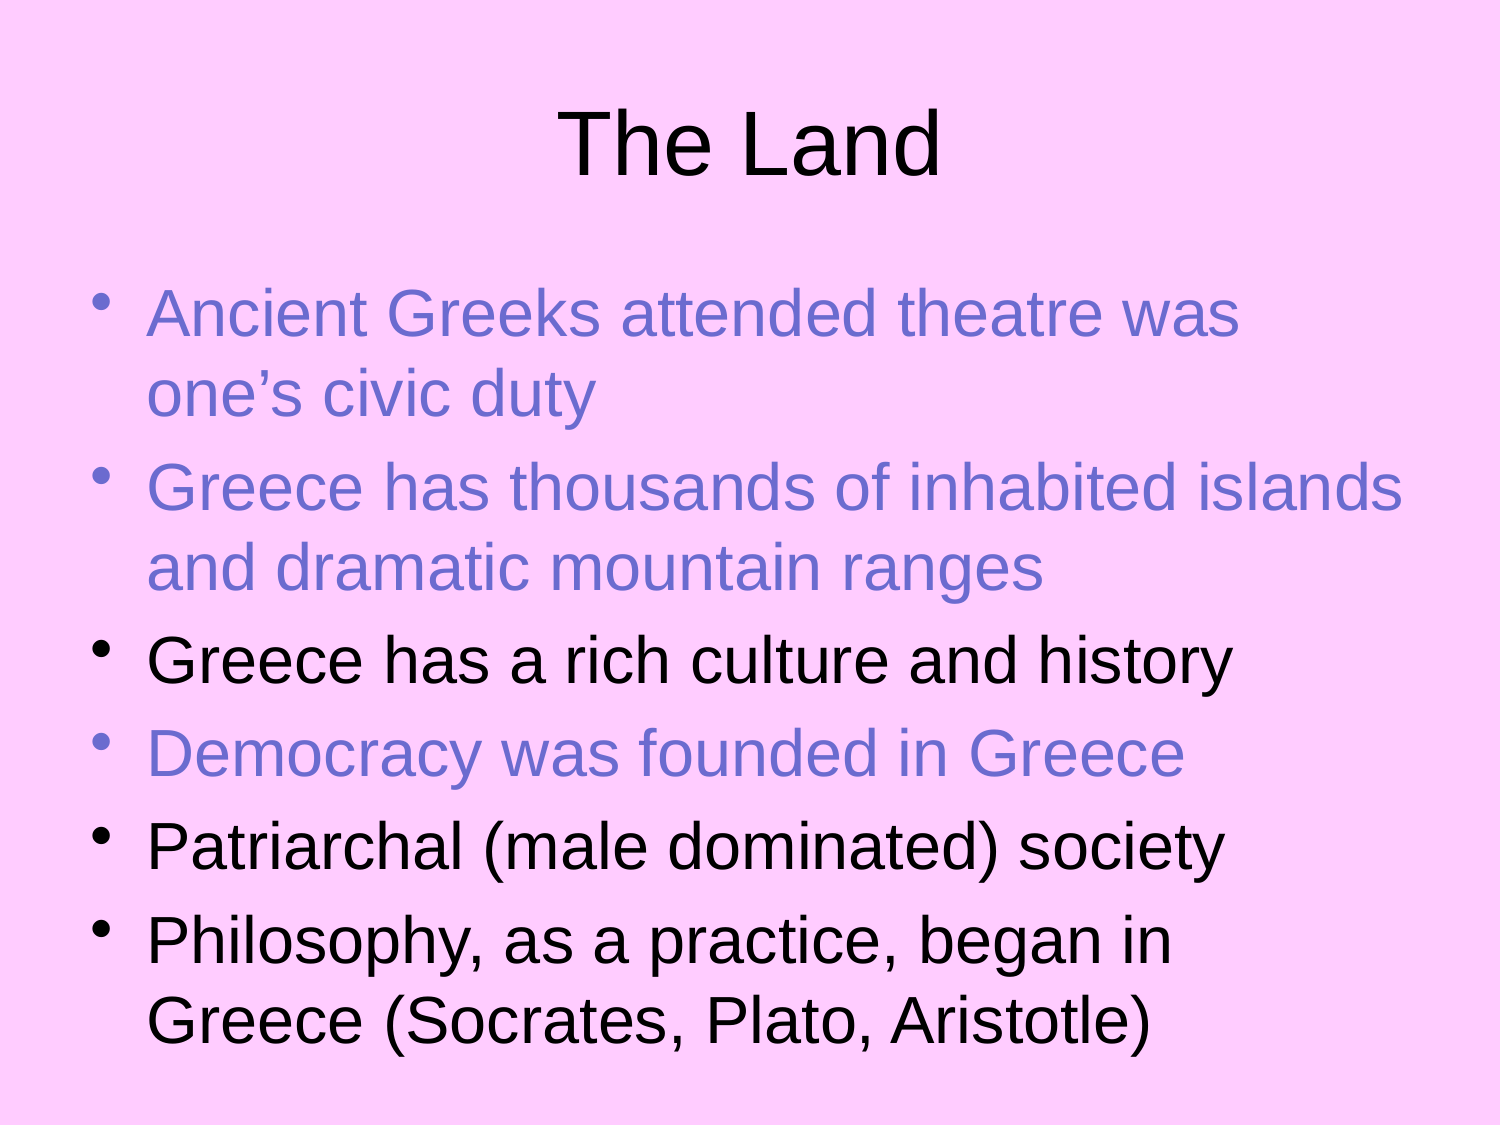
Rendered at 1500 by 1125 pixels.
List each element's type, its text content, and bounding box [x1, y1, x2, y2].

title The Land [75, 45, 1425, 233]
list Ancient Greeks attended theatre was one’s civic duty Greece has thousands of inhabited islands and dramatic mountain ranges Greece has a rich culture and history Democracy was founded in Greece Patriarchal (male dominated) society Philosophy, as a practice, began in Greece (Socrates, Plato, Aristotle) [75, 262, 1425, 1005]
